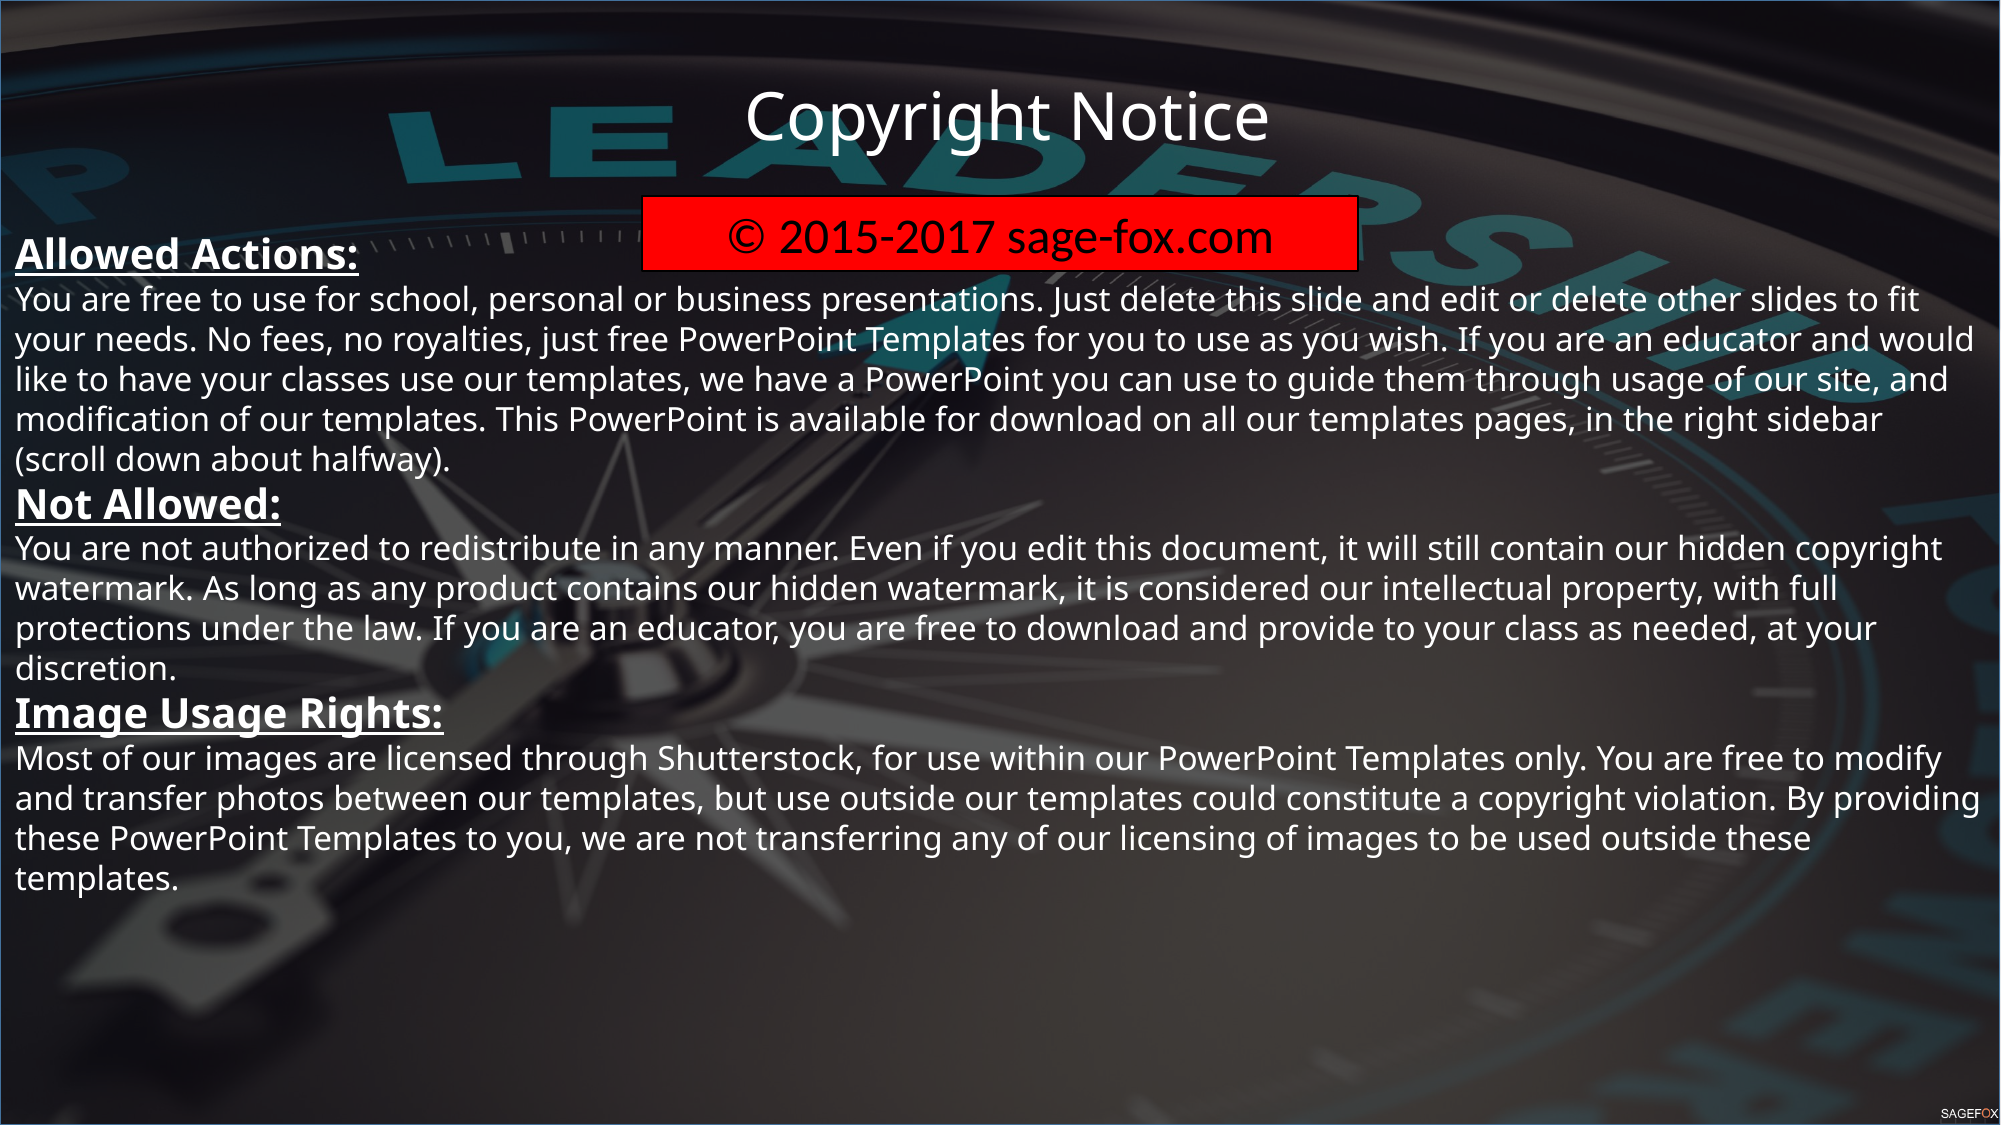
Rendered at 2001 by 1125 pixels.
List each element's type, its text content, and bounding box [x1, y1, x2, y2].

text_box © 2015-2017 sage-fox.com [641, 196, 1358, 272]
text_box Allowed Actions: You are free to use for school, personal or business presentations. Just delete this slide and edit or delete other slides to fit your needs. No fees, no royalties, just free PowerPoint Templates for you to use as you wish. If you are an educator and would like to have your classes use our templates, we have a PowerPoint you can use to guide them through usage of our site, and modification of our templates. This PowerPoint is available for download on all our templates pages, in the right sidebar (scroll down about halfway). Not Allowed: You are not authorized to redistribute in any manner. Even if you edit this document, it will still contain our hidden copyright watermark. As long as any product contains our hidden watermark, it is considered our intellectual property, with full protections under the law. If you are an educator, you are free to download and provide to your class as needed, at your discretion. Image Usage Rights: Most of our images are licensed through Shutterstock, for use within our PowerPoint Templates only. You are free to modify and transfer photos between our templates, but use outside our templates could constitute a copyright violation. By providing these PowerPoint Templates to you, we are not transferring any of our licensing of images to be used outside these templates. [0, 0, 2000, 1125]
title Copyright Notice [493, 60, 1524, 178]
